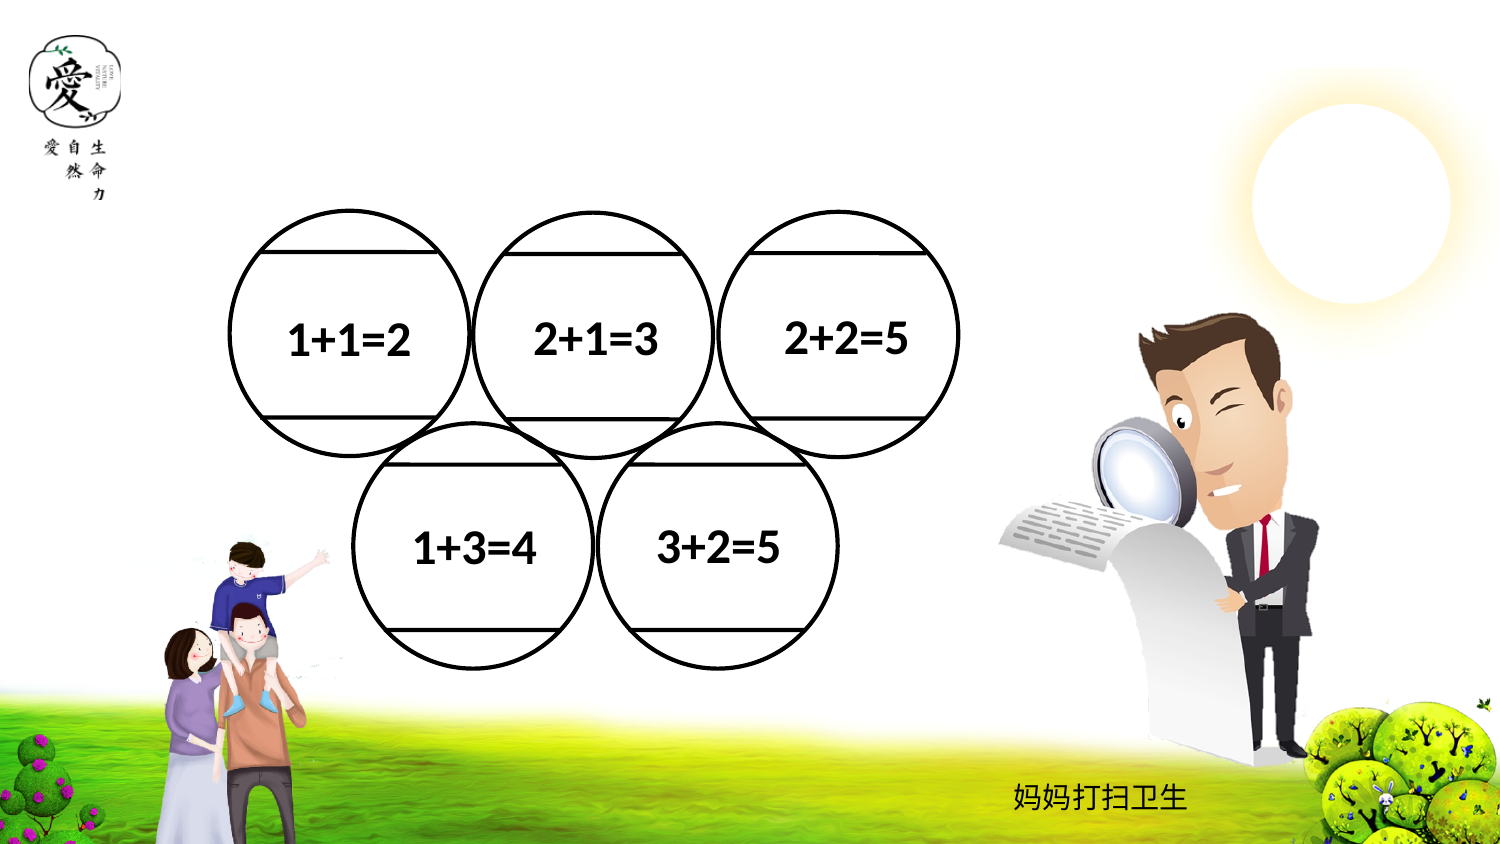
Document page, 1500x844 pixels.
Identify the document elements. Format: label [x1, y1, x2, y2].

text_box [718, 211, 959, 458]
text_box [597, 423, 838, 669]
text_box [229, 210, 470, 457]
text_box [473, 212, 714, 459]
text_box [353, 423, 594, 669]
picture [0, 35, 1500, 844]
